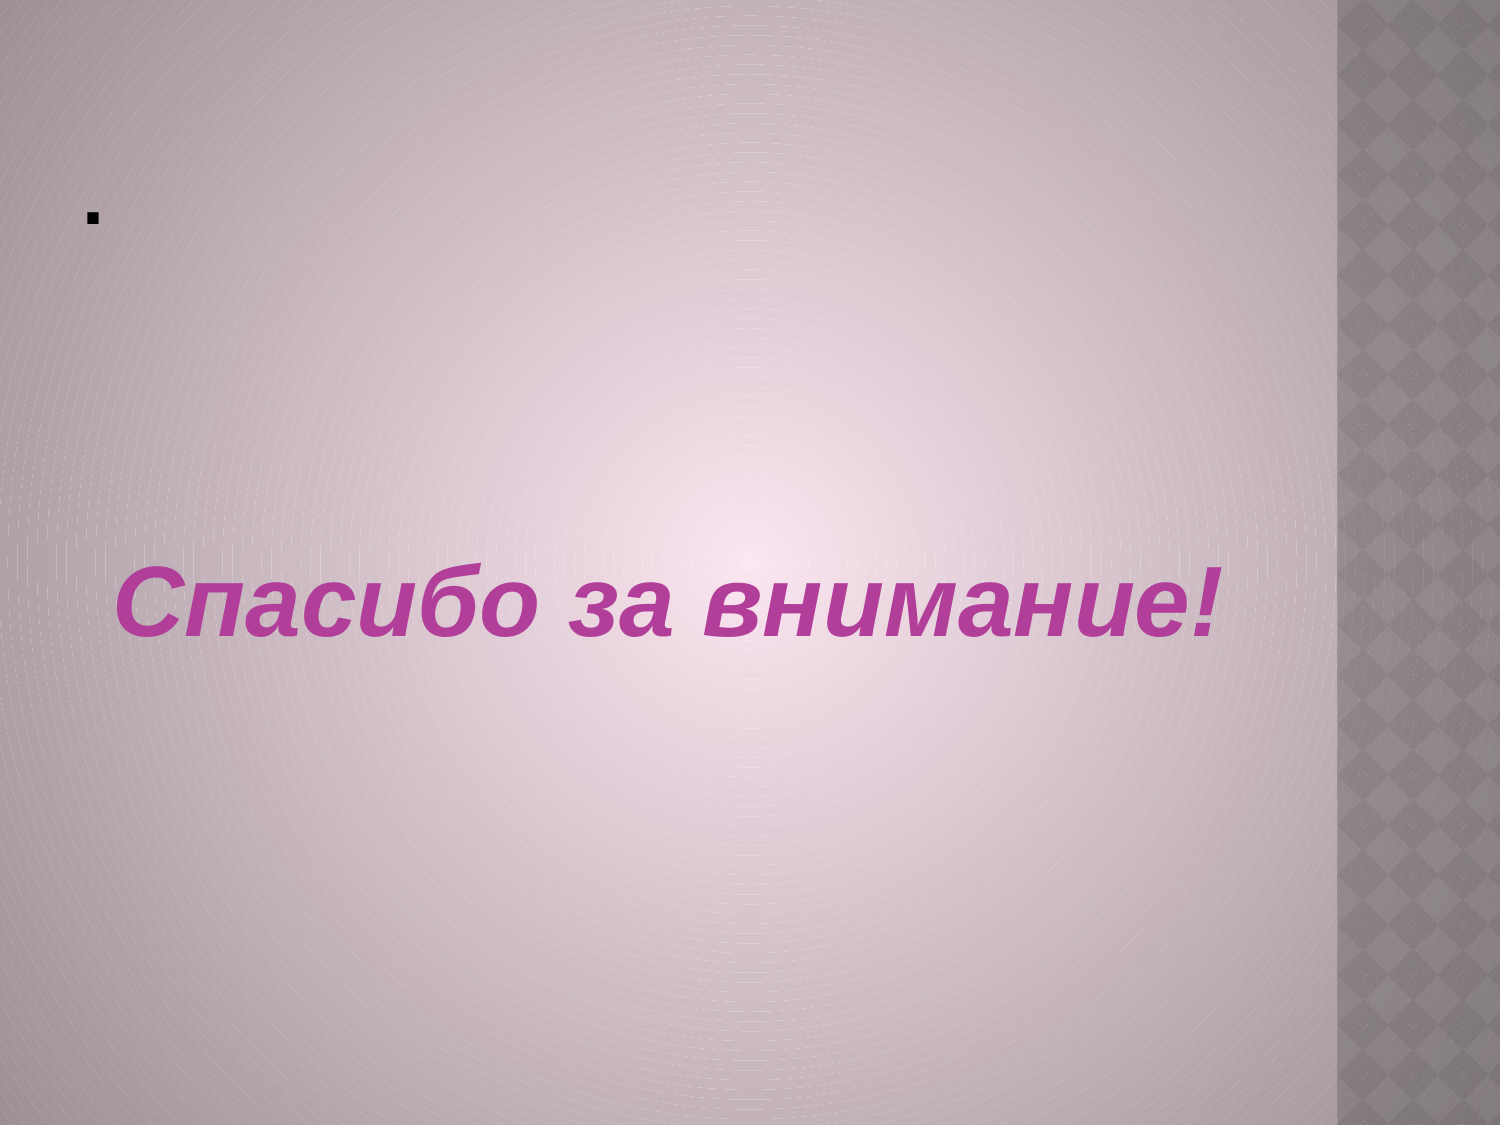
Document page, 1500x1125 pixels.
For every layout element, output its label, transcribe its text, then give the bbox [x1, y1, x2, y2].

title . [75, 52, 1263, 240]
list Спасибо за внимание! [75, 264, 1263, 1059]
